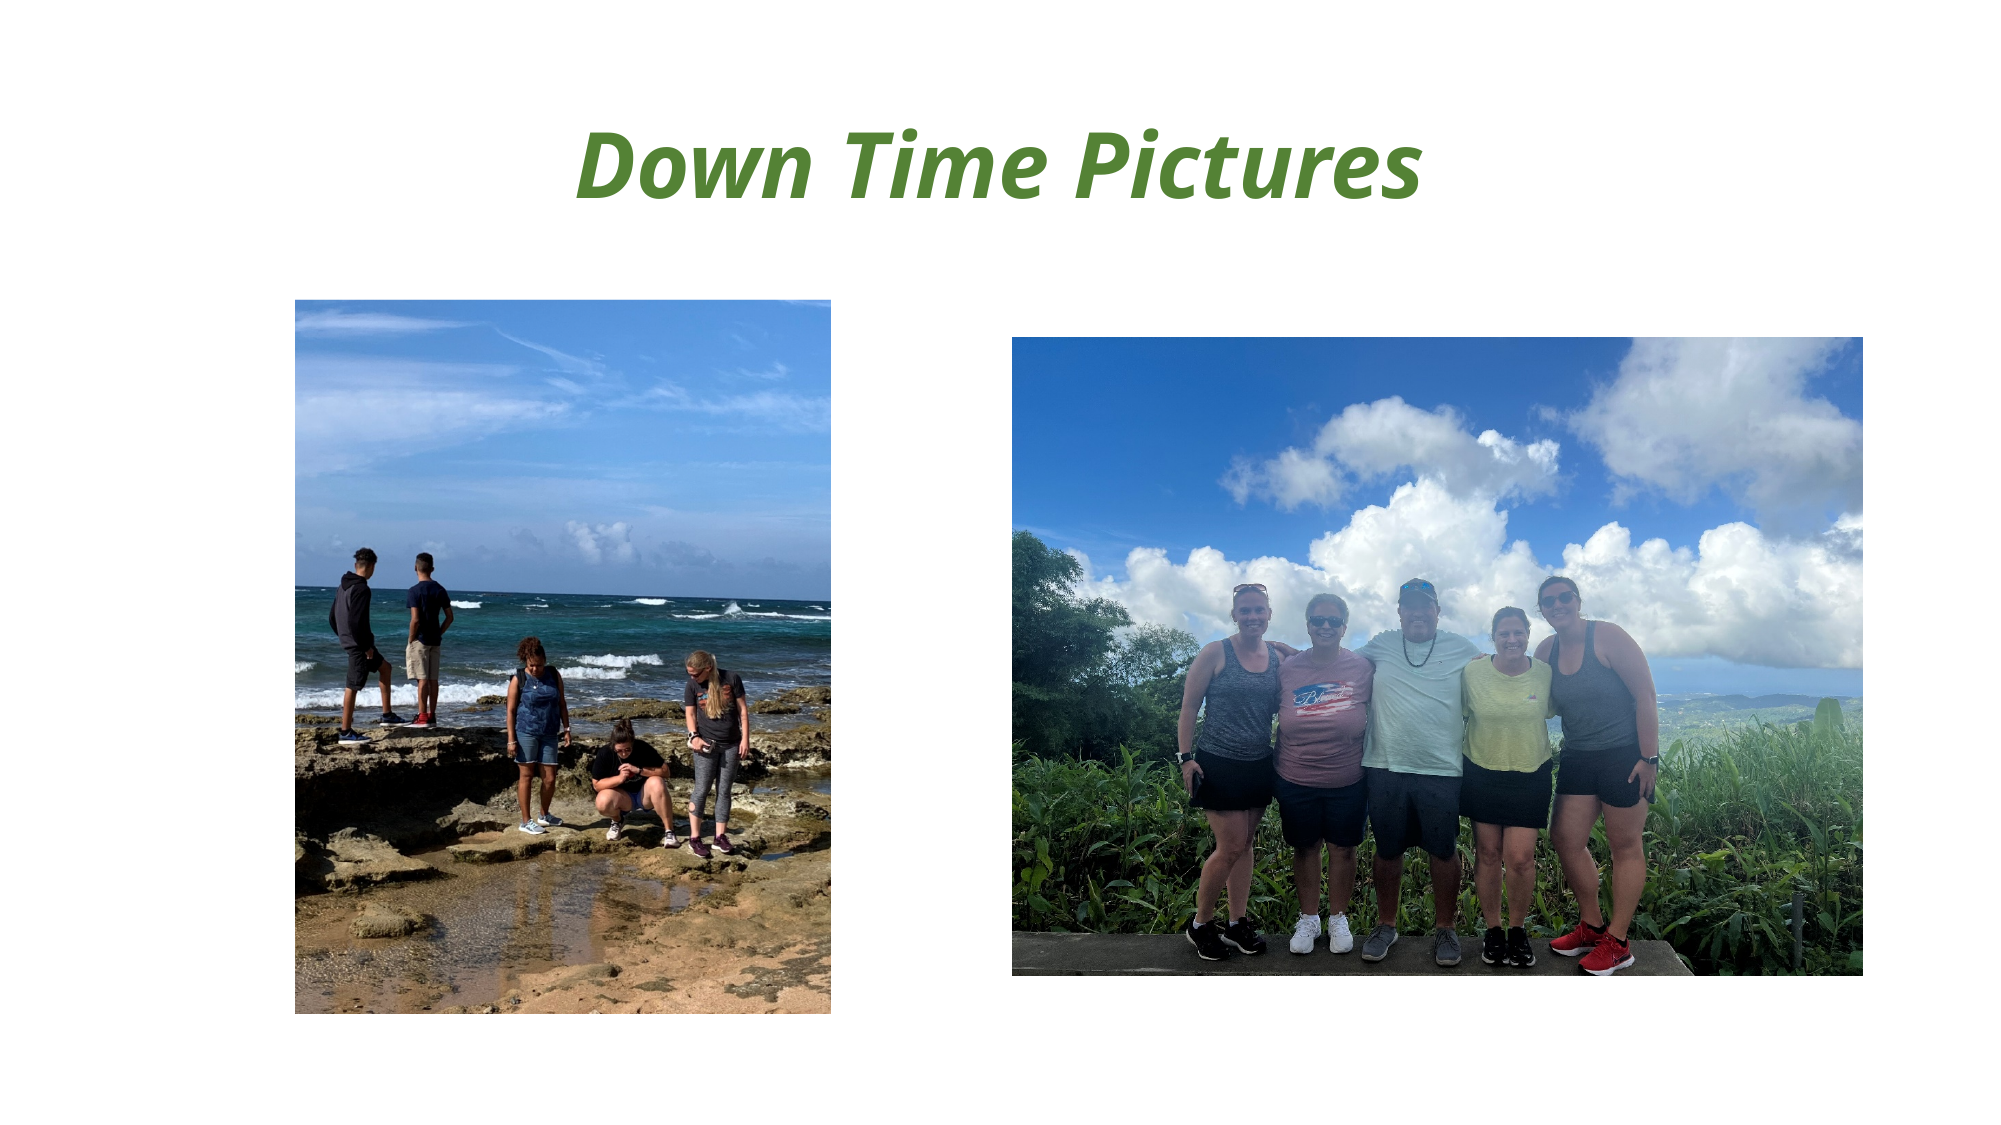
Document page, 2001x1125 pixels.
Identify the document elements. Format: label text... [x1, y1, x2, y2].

title Down Time Pictures [137, 59, 1863, 278]
picture [295, 300, 831, 388]
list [1012, 337, 1863, 976]
picture [295, 925, 831, 1013]
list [205, 388, 920, 925]
